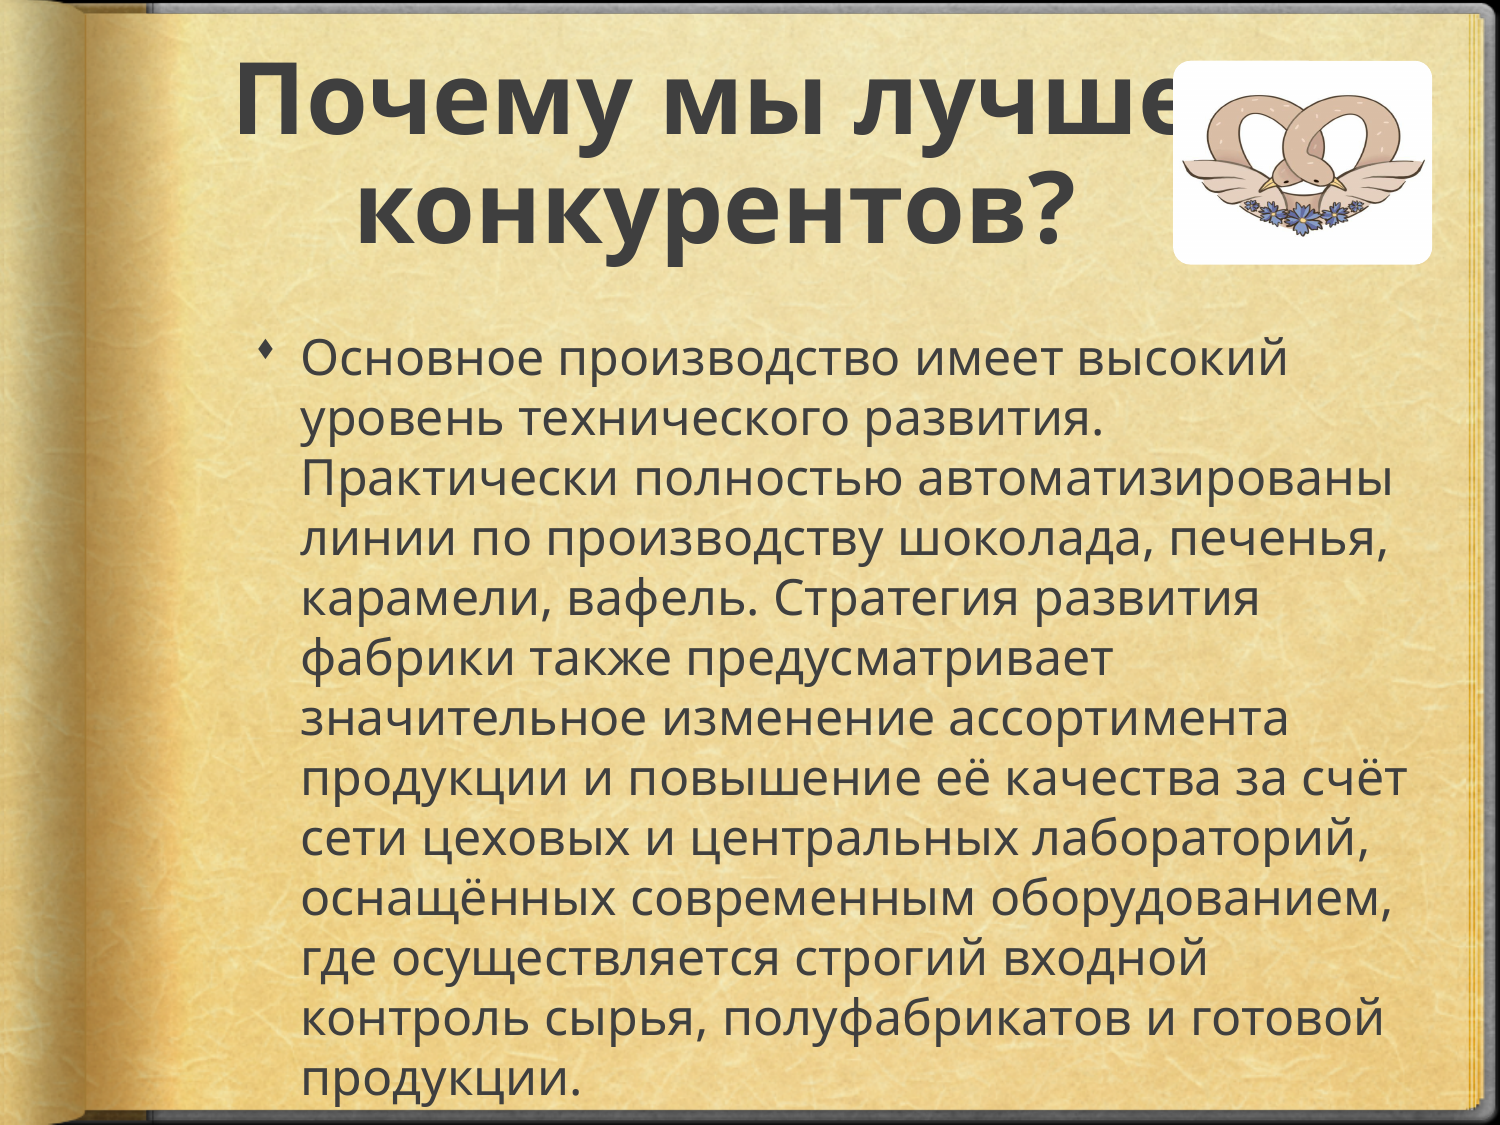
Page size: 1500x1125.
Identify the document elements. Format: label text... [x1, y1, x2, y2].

picture [0, 0, 1500, 1125]
title Почему мы лучше конкурентов? [118, 45, 1312, 265]
list Основное производство имеет высокий уровень технического развития. Практически полностью автоматизированы линии по производству шоколада, печенья, карамели, вафель. Стратегия развития фабрики также предусматривает значительное изменение ассортимента продукции и повышение её качества за счёт сети цеховых и центральных лабораторий, оснащённых современным оборудованием, где осуществляется строгий входной контроль сырья, полуфабрикатов и готовой продукции. [239, 318, 1433, 1028]
